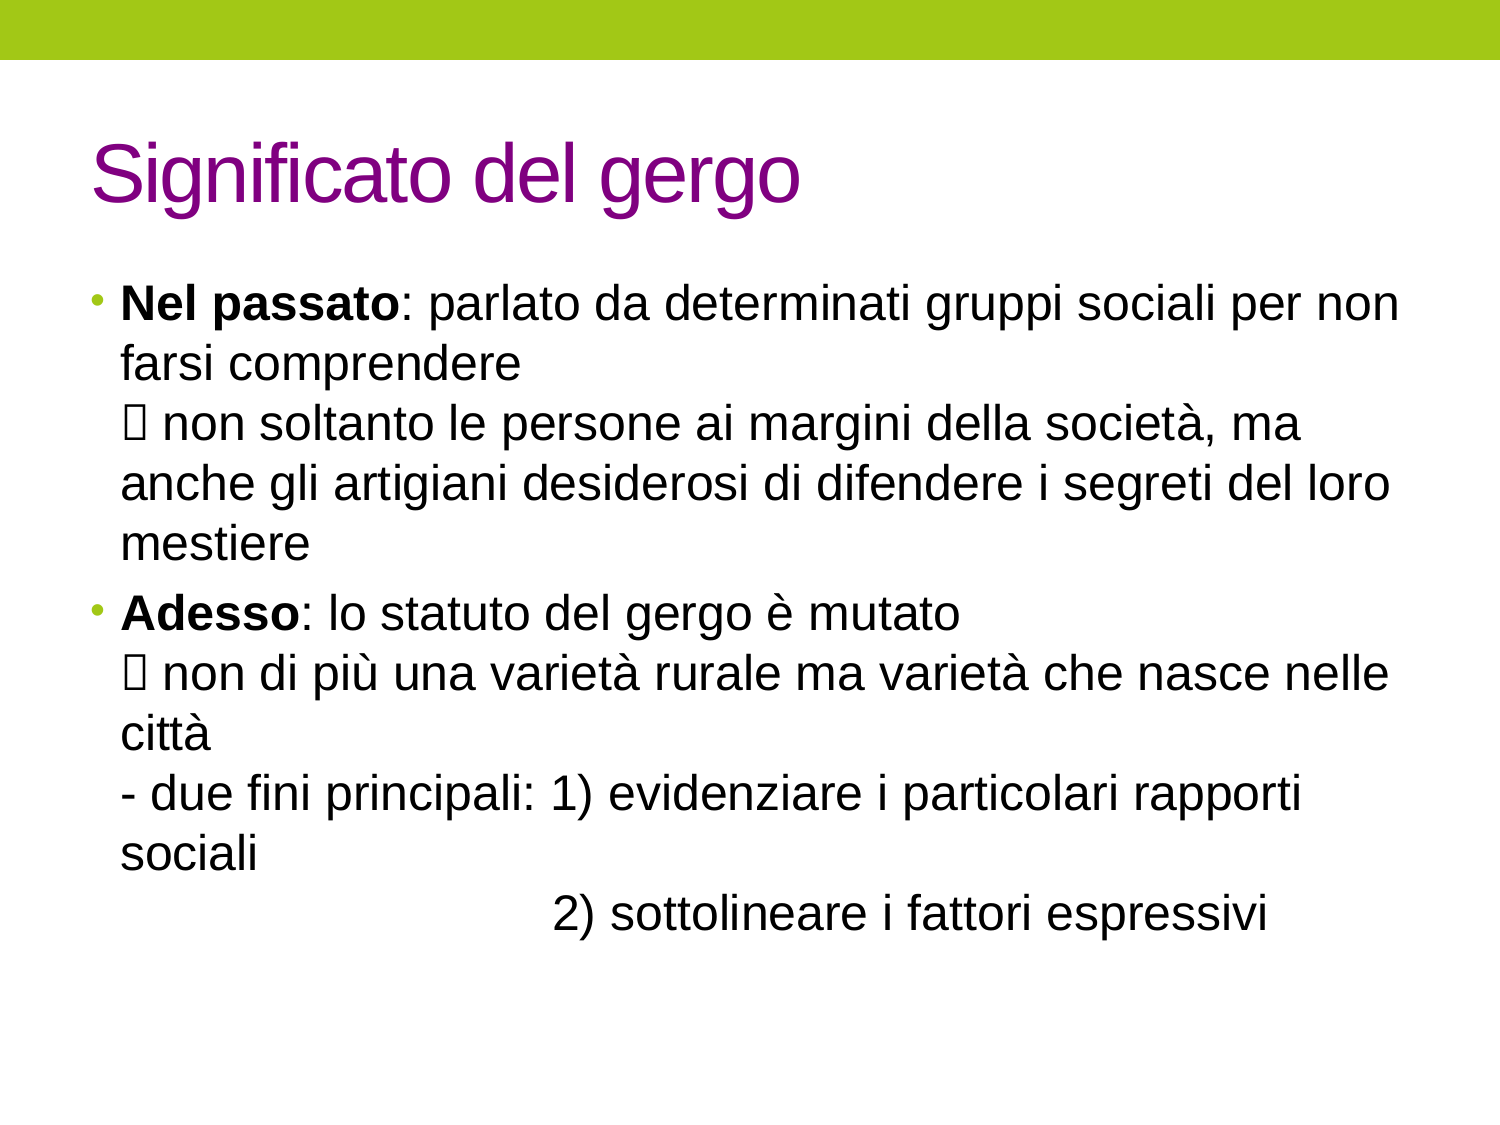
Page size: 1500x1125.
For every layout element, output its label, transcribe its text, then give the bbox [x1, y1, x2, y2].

title Significato del gergo [75, 87, 1425, 250]
list Nel passato: parlato da determinati gruppi sociali per non farsi comprendere  non soltanto le persone ai margini della società, ma anche gli artigiani desiderosi di difendere i segreti del loro mestiere Adesso: lo statuto del gergo è mutato  non di più una varietà rurale ma varietà che nasce nelle città - due fini principali: 1) evidenziare i particolari rapporti sociali 2) sottolineare i fattori espressivi [75, 262, 1425, 1063]
